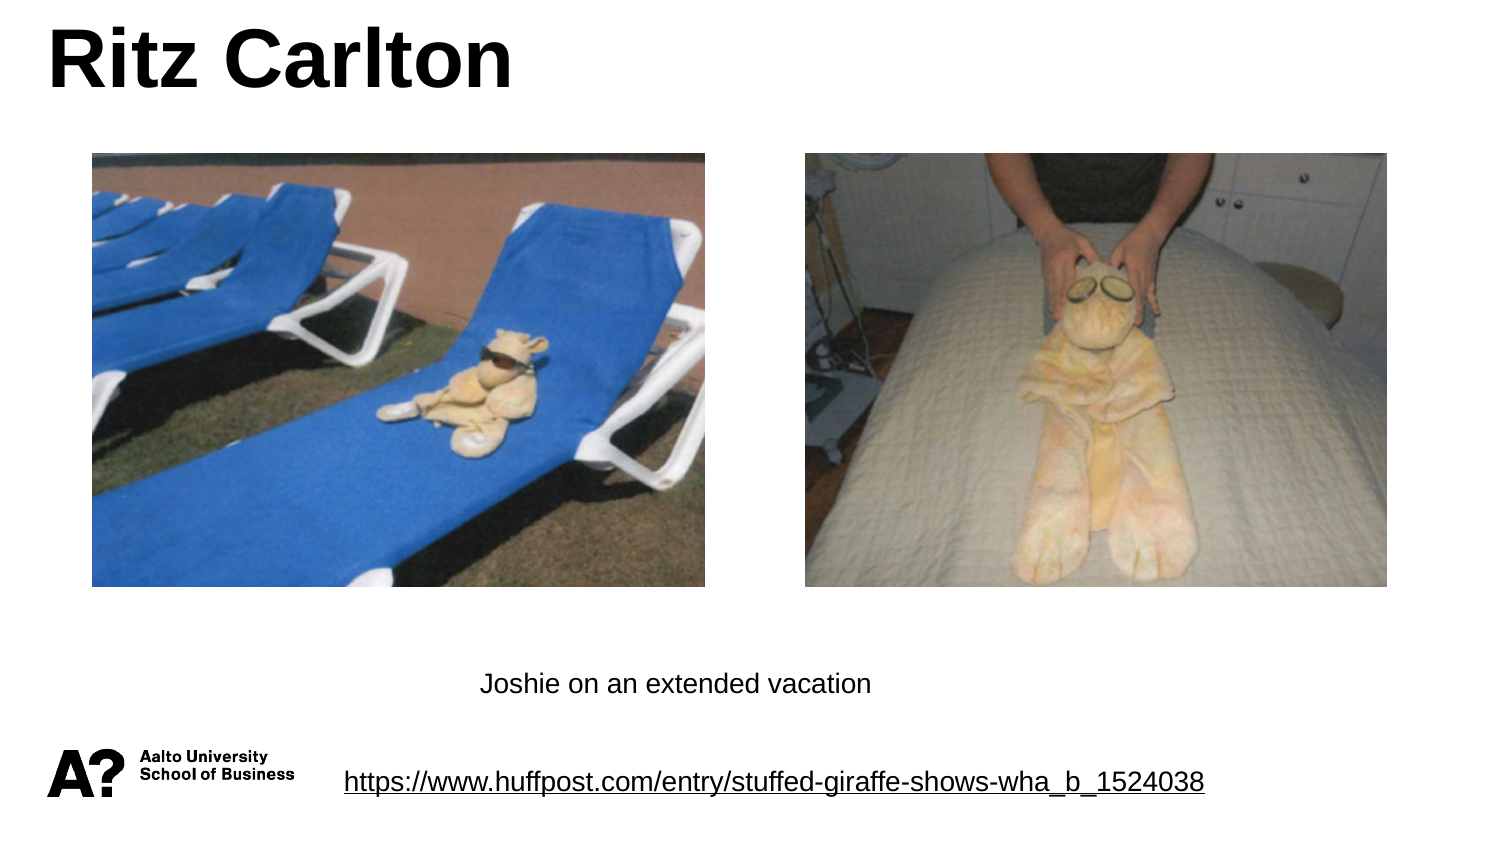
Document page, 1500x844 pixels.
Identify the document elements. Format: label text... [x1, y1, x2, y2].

picture [0, 703, 341, 844]
picture [805, 153, 1387, 587]
text_box https://www.huffpost.com/entry/stuffed-giraffe-shows-wha_b_1524038 [329, 755, 1299, 805]
text_box Joshie on an extended vacation [465, 658, 1399, 707]
picture [92, 153, 705, 587]
list Ritz Carlton [47, 4, 1442, 169]
